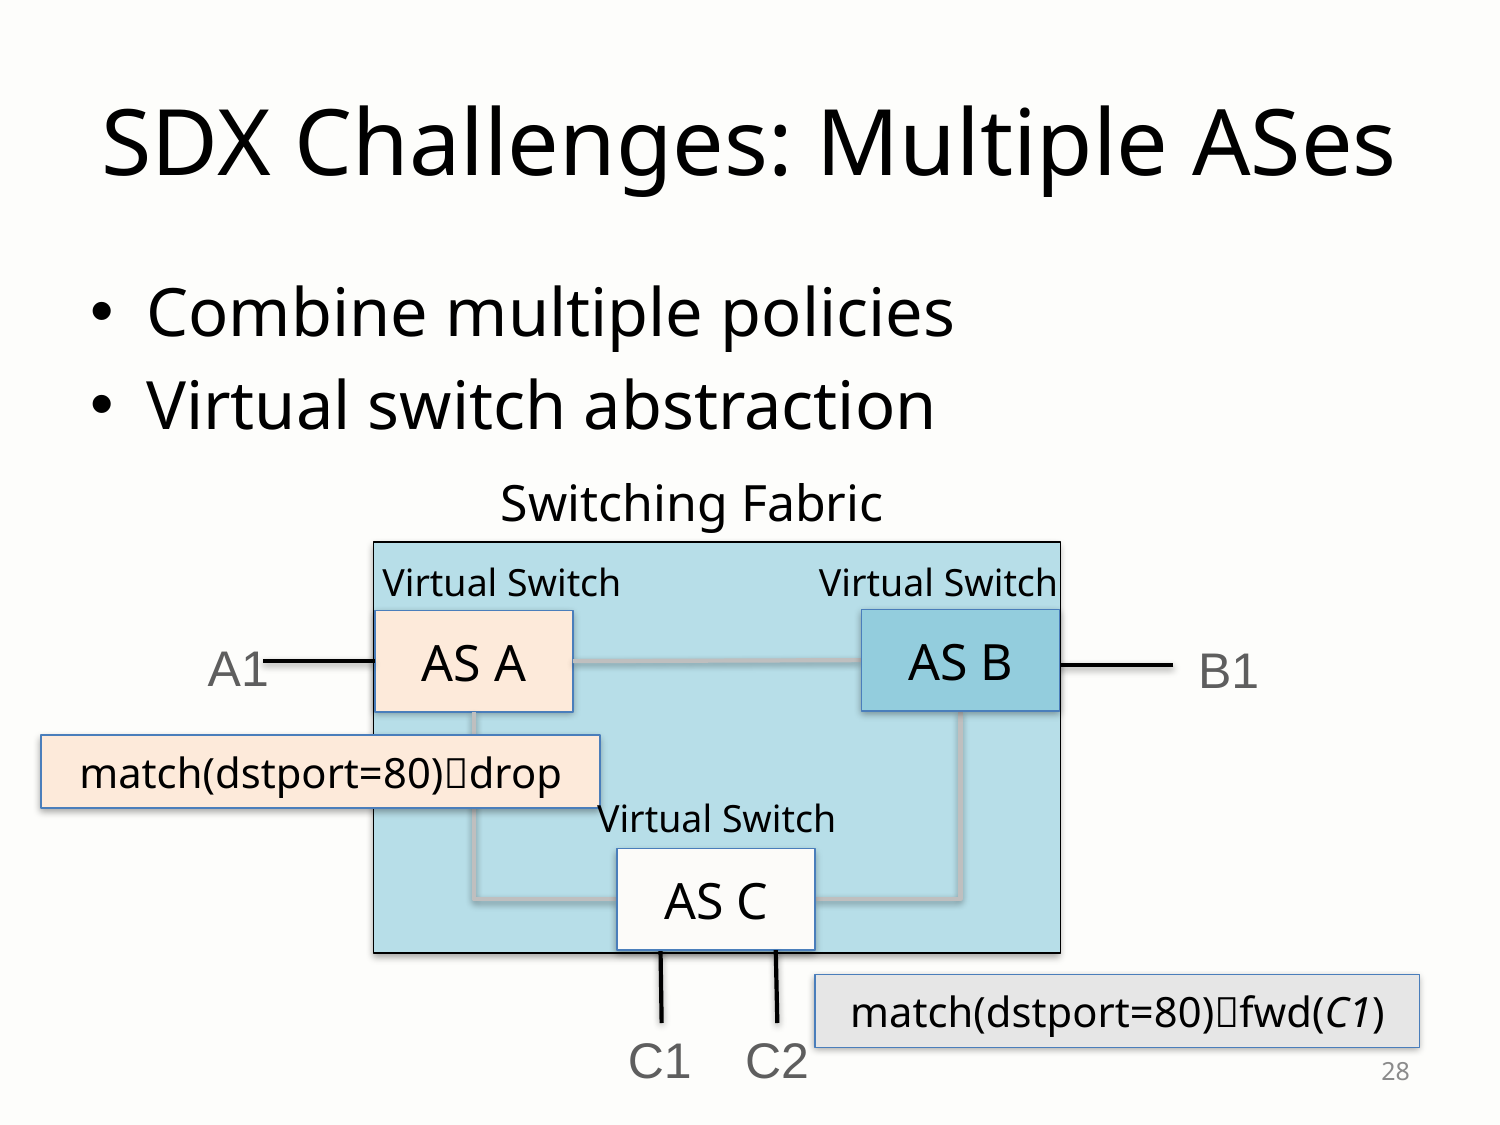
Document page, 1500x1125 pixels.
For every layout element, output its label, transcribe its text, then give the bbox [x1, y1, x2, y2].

text_box [373, 541, 1061, 656]
title SDX Challenges: Multiple ASes [75, 45, 1425, 233]
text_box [451, 733, 640, 878]
text_box Virtual Switch [804, 551, 1074, 612]
text_box match(dstport=80)fwd(C1) [814, 974, 1420, 1048]
text_box AS C [616, 848, 816, 951]
text_box C2 [745, 1022, 810, 1089]
text_box match(dstport=80)drop [40, 734, 449, 809]
text_box [481, 671, 953, 788]
text_box [373, 817, 612, 954]
text_box AS B [861, 612, 1060, 712]
text_box Virtual Switch [367, 551, 637, 611]
text_box [820, 718, 1061, 954]
text_box Virtual Switch [643, 788, 788, 848]
text_box B1 [1198, 632, 1260, 698]
text_box Switching Fabric [486, 463, 899, 539]
text_box A1 [207, 630, 269, 697]
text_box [793, 732, 983, 879]
list Combine multiple policies Virtual switch abstraction [75, 262, 1425, 1005]
text_box AS A [374, 611, 574, 713]
slide_number 28 [1074, 1042, 1425, 1103]
text_box [373, 717, 467, 733]
text_box C1 [627, 1022, 692, 1089]
